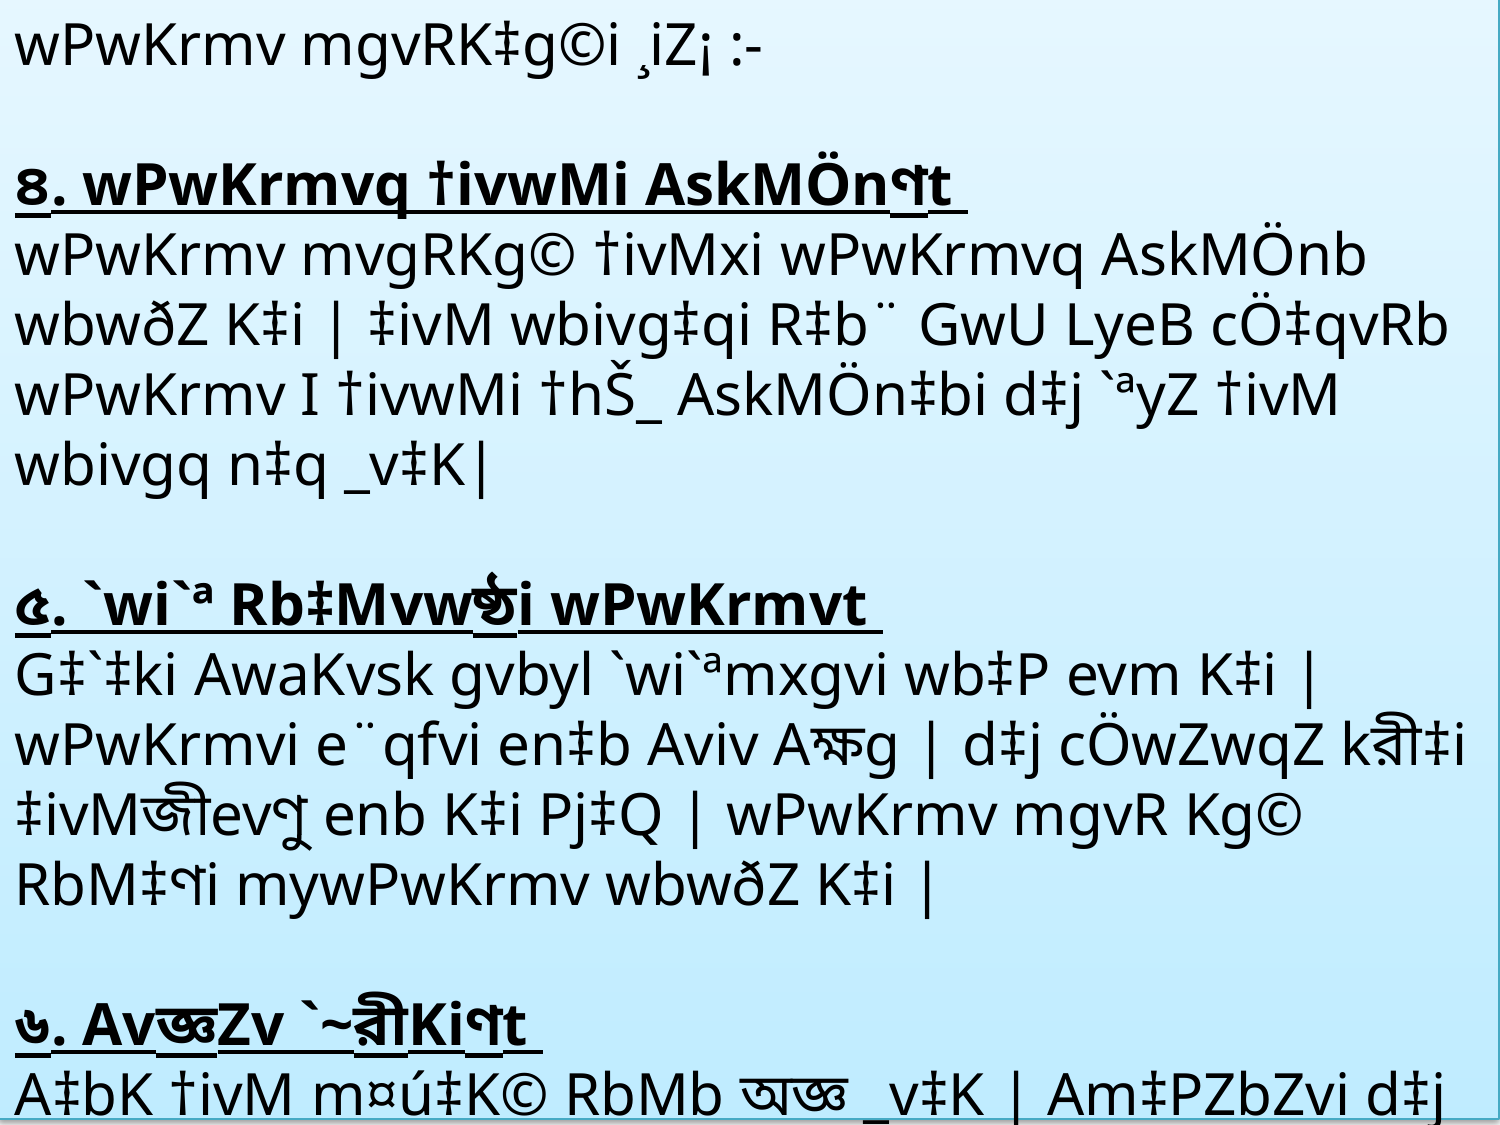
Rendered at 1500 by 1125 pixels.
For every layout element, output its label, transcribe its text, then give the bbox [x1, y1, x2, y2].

text_box wPwKrmv mgvRK‡g©i ¸iZ¡ :- ৪. wPwKrmvq †ivwMi AskMÖnণt wPwKrmv mvgRKg© †ivMxi wPwKrmvq AskMÖnb wbwðZ K‡i | ‡ivM wbivg‡qi R‡b¨ GwU LyeB cÖ‡qvRb wPwKrmv I †ivwMi †hŠ_ AskMÖn‡bi d‡j `ªyZ †ivM wbivgq n‡q _v‡K| ৫. `wi`ª Rb‡Mvwষ্ঠi wPwKrmvt G‡`‡ki AwaKvsk gvbyl `wi`ªmxgvi wb‡P evm K‡i | wPwKrmvi e¨qfvi en‡b Aviv Aক্ষg | d‡j cÖwZwqZ kরী‡i ‡ivMজীevণু enb K‡i Pj‡Q | wPwKrmv mgvR Kg© RbM‡ণi mywPwKrmv wbwðZ K‡i | ৬. Avজ্ঞZv `~রীKiণt A‡bK †ivM m¤ú‡K© RbMb অজ্ঞ _v‡K | Am‡PZbZvi d‡j Zviv cÖvq bvbv †iv‡M আক্রান্ত nq | wPwKrmv mvgRKg© †ivwM‡`i †ivM-‡kvK m¤ú‡K© m‡PZb K‡i Zz‡j | [0, 0, 1500, 1125]
